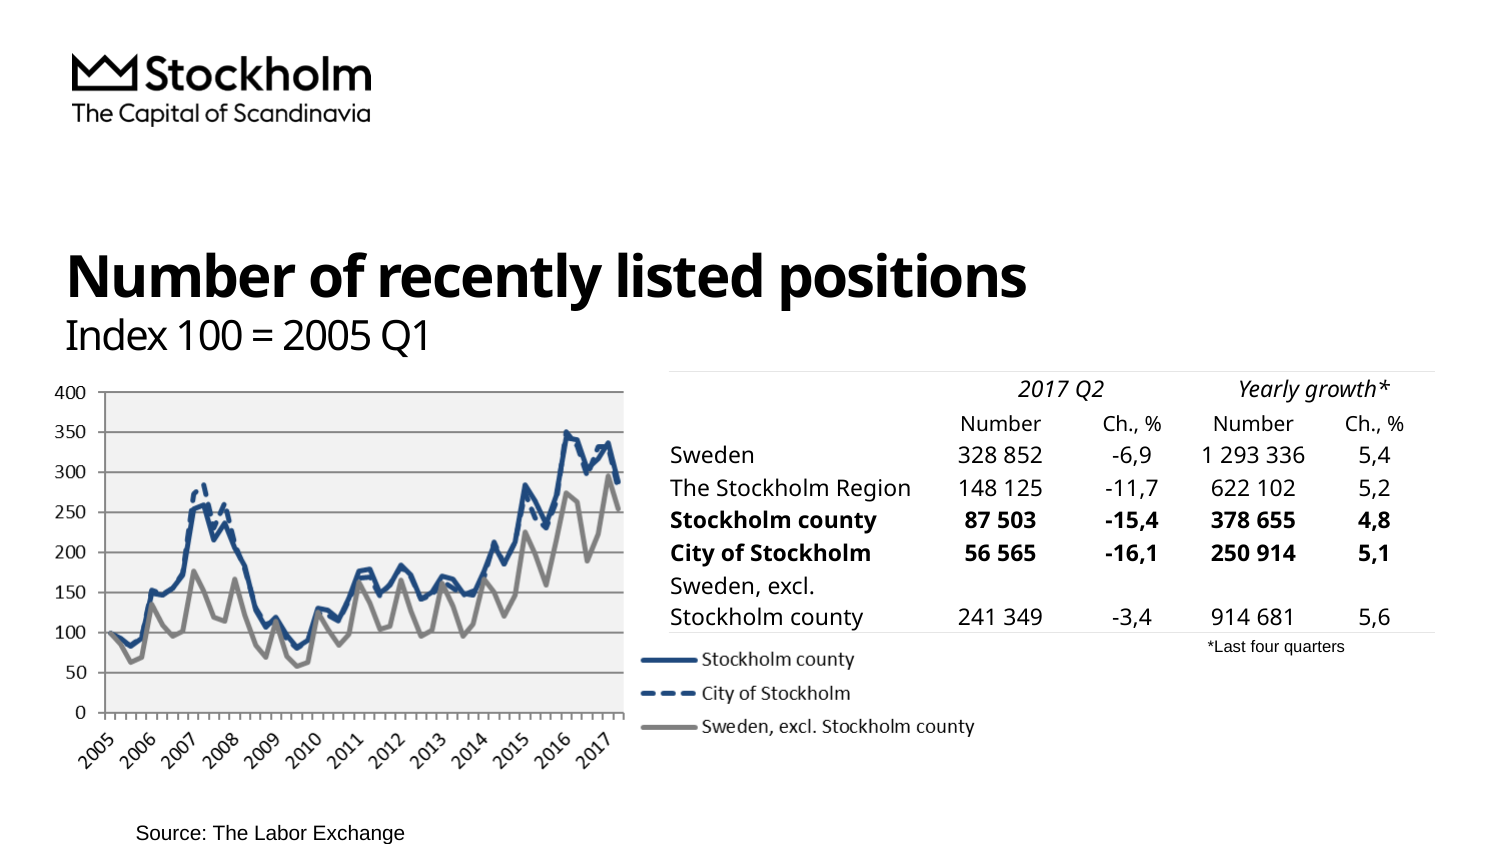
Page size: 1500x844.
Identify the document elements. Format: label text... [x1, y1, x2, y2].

table_cell 5,6 [1314, 568, 1435, 632]
table_cell 56 565 [986, 536, 1072, 568]
text_box *Last four quarters [1207, 633, 1358, 756]
table_cell 250 914 [1193, 536, 1314, 568]
picture [12, 371, 982, 790]
table_cell 5,4 [1314, 437, 1435, 470]
table_cell 328 852 [986, 437, 1072, 470]
table_header 2017 Q2 [983, 372, 1193, 404]
table_cell Ch., % [1072, 404, 1193, 437]
table_cell 148 125 [986, 470, 1072, 503]
table_cell 914 681 [1193, 568, 1314, 632]
table_cell Number [1193, 404, 1314, 437]
table_cell 87 503 [986, 503, 1072, 536]
table_cell 622 102 [1193, 470, 1314, 503]
table_cell -3,4 [1072, 568, 1193, 632]
text_box Source: The Labor Exchange [135, 798, 286, 844]
table_cell 241 349 [986, 568, 1072, 632]
table_cell 378 655 [1193, 503, 1314, 536]
table_cell Ch., % [1314, 404, 1435, 437]
table_cell -6,9 [1072, 437, 1193, 470]
table_cell 5,2 [1314, 470, 1435, 503]
table_header Yearly growth* [1193, 372, 1435, 404]
table_cell 4,8 [1314, 503, 1435, 536]
table_cell Number [986, 404, 1072, 437]
table_cell 1 293 336 [1193, 437, 1314, 470]
table_cell -15,4 [1072, 503, 1193, 536]
table_cell -11,7 [1072, 470, 1193, 503]
table_cell 5,1 [1314, 536, 1435, 568]
table_cell -16,1 [1072, 536, 1193, 568]
title Number of recently listed positions Index 100 = 2005 Q1 [64, 238, 1209, 359]
picture [72, 53, 371, 127]
